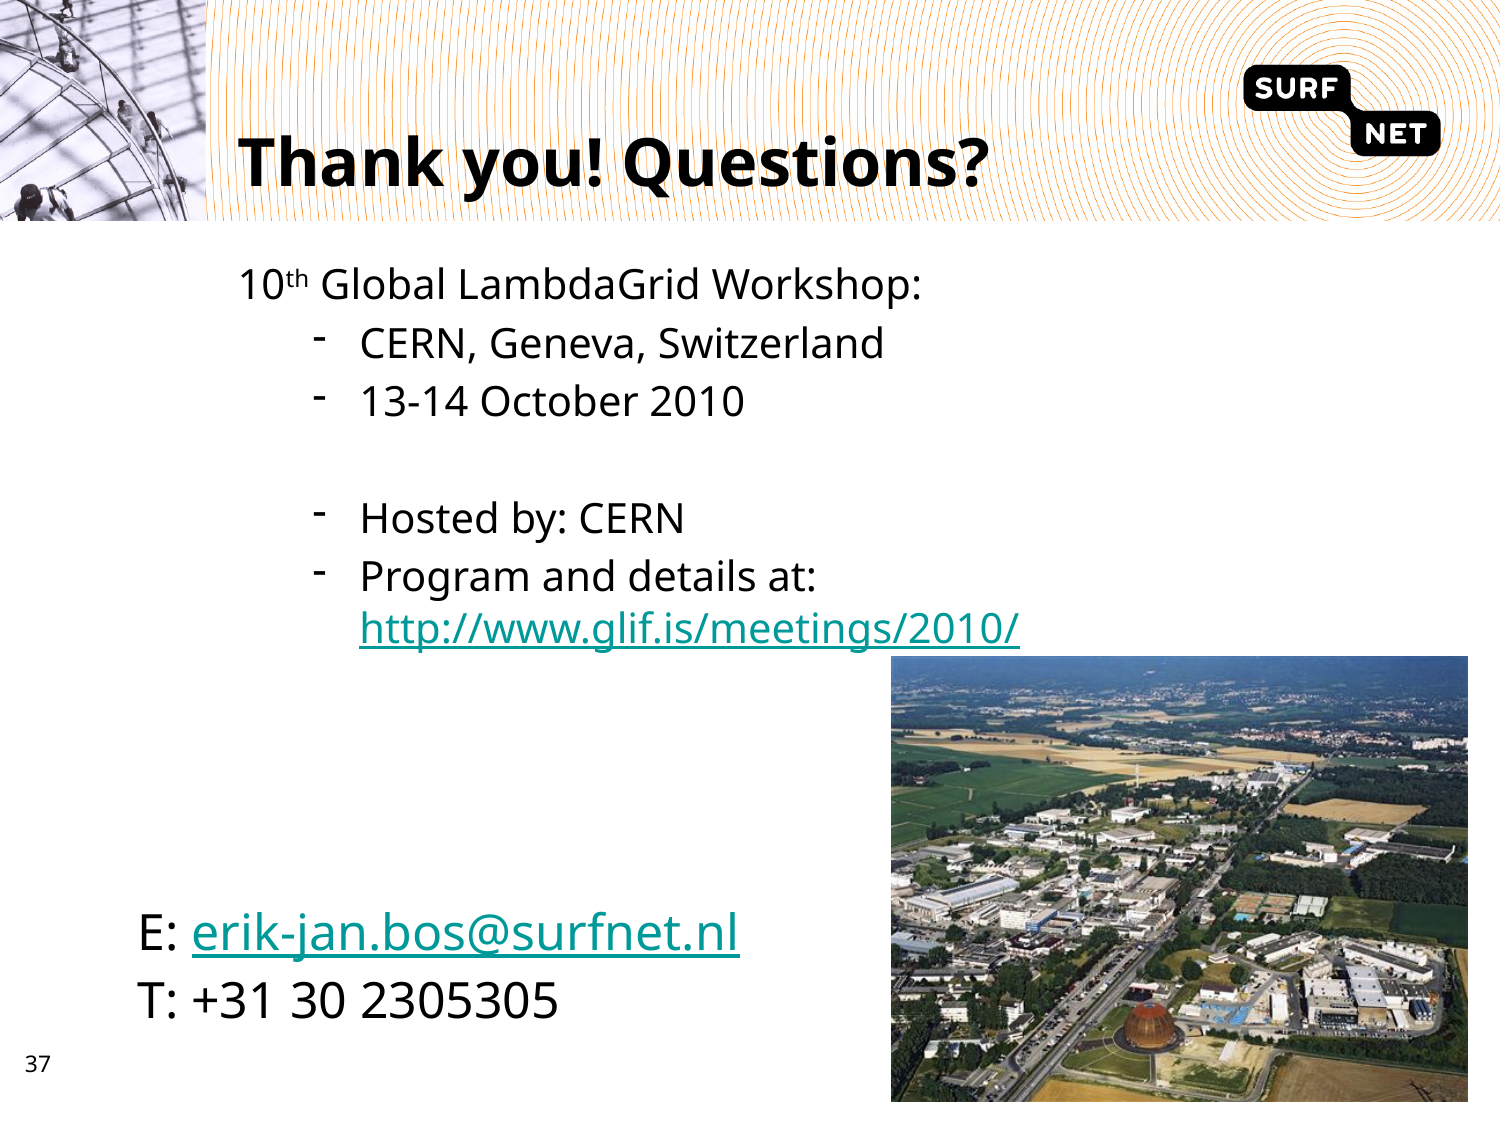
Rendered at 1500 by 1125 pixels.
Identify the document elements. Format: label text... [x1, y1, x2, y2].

list 10th Global LambdaGrid Workshop: CERN, Geneva, Switzerland 13-14 October 2010 Hosted by: CERN Program and details at: http://www.glif.is/meetings/2010/ [237, 249, 1388, 1001]
title Thank you! Questions? [237, 24, 1176, 201]
text_box E: erik-jan.bos@surfnet.nl T: +31 30 2305305 [122, 893, 755, 1037]
slide_number 36 [24, 1049, 201, 1125]
picture [891, 656, 1468, 1102]
picture [0, 0, 1500, 221]
